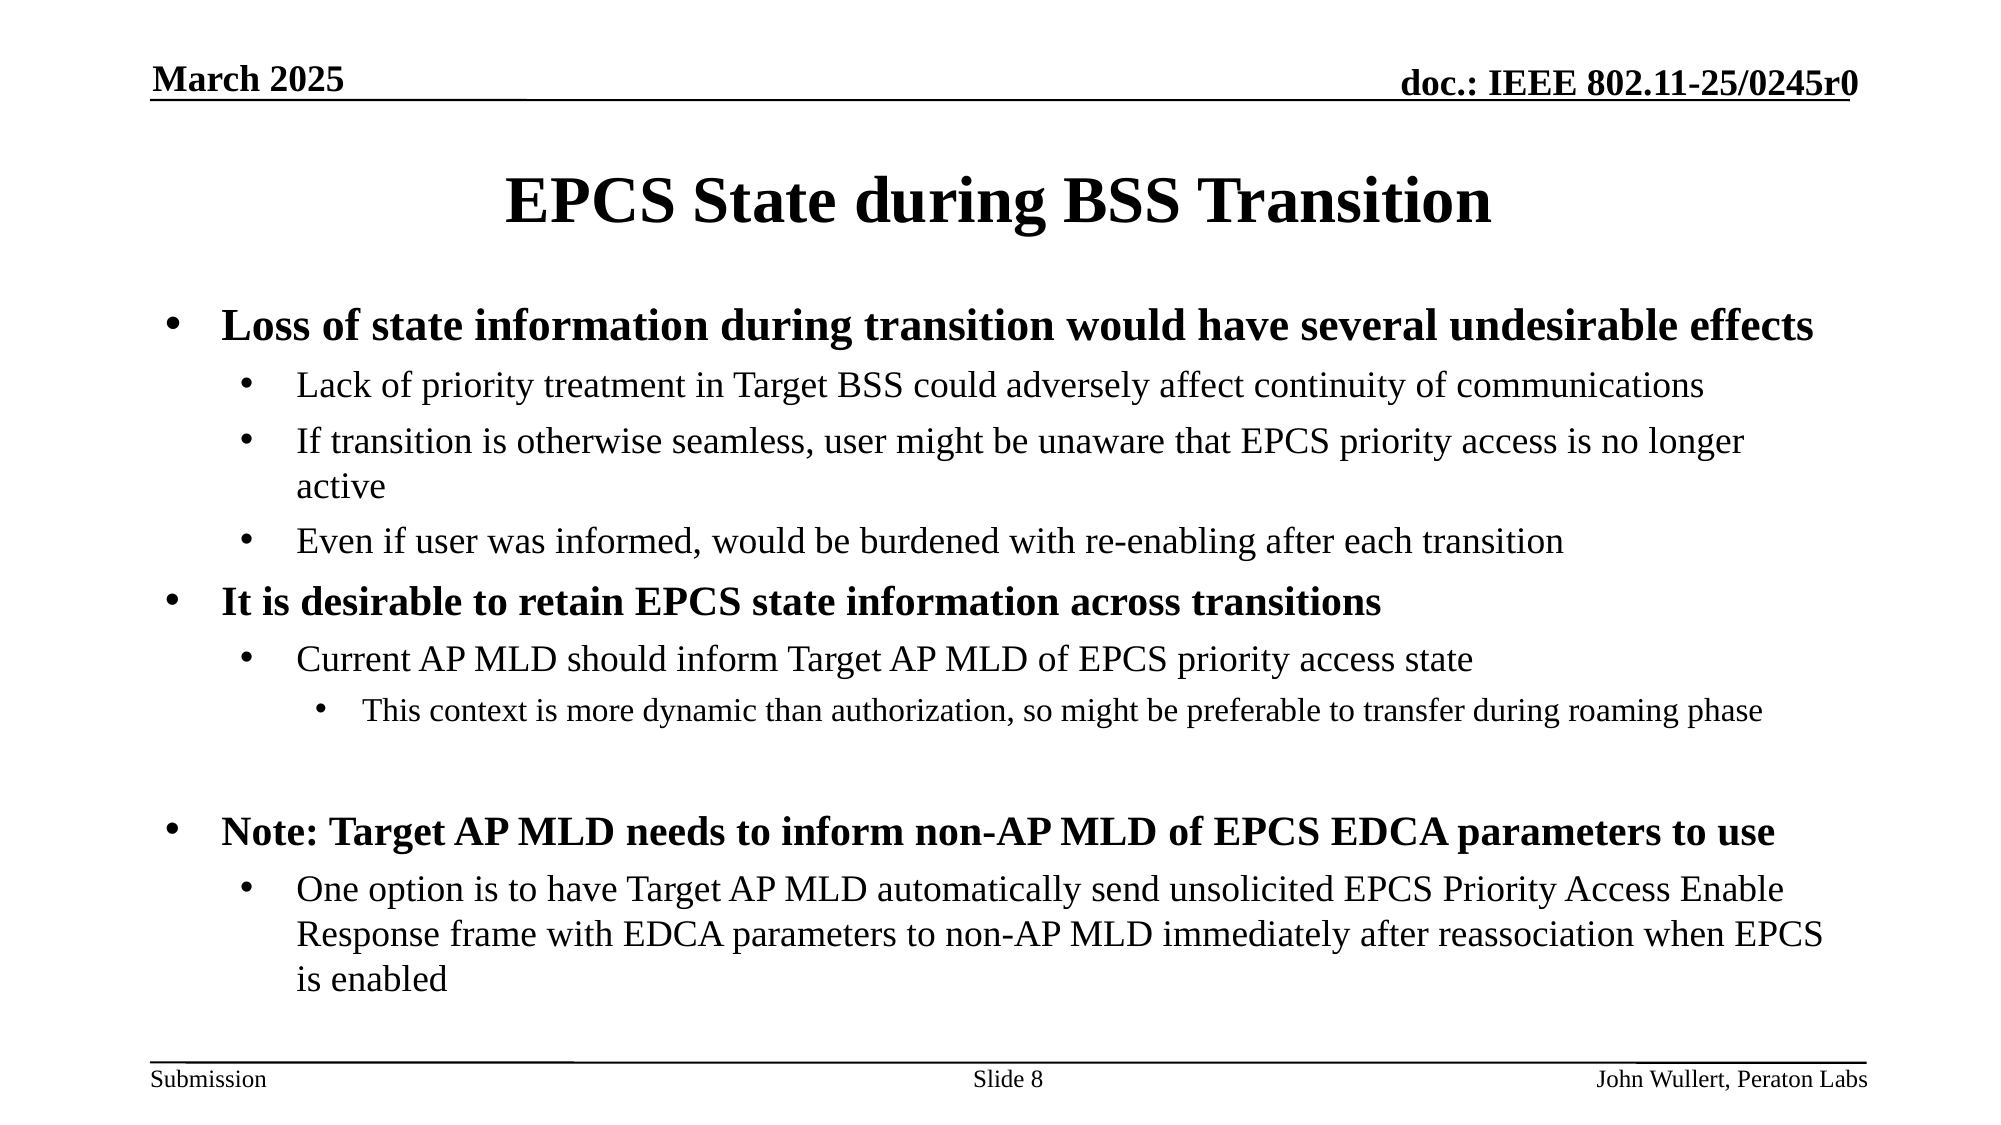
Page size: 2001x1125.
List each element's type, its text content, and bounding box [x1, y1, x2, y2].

footer John Wullert, Peraton Labs [1171, 1061, 1869, 1093]
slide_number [152, 54, 563, 100]
title EPCS State during BSS Transition [149, 108, 1850, 284]
list Loss of state information during transition would have several undesirable effects Lack of priority treatment in Target BSS could adversely affect continuity of communications If transition is otherwise seamless, user might be unaware that EPCS priority access is no longer active Even if user was informed, would be burdened with re-enabling after each transition It is desirable to retain EPCS state information across transitions Current AP MLD should inform Target AP MLD of EPCS priority access state This context is more dynamic than authorization, so might be preferable to transfer during roaming phase Note: Target AP MLD needs to inform non-AP MLD of EPCS EDCA parameters to use One option is to have Target AP MLD automatically send unsolicited EPCS Priority Access Enable Response frame with EDCA parameters to non-AP MLD immediately after reassociation when EPCS is enabled [149, 287, 1850, 1026]
slide_number Slide 8 [950, 1061, 1067, 1123]
